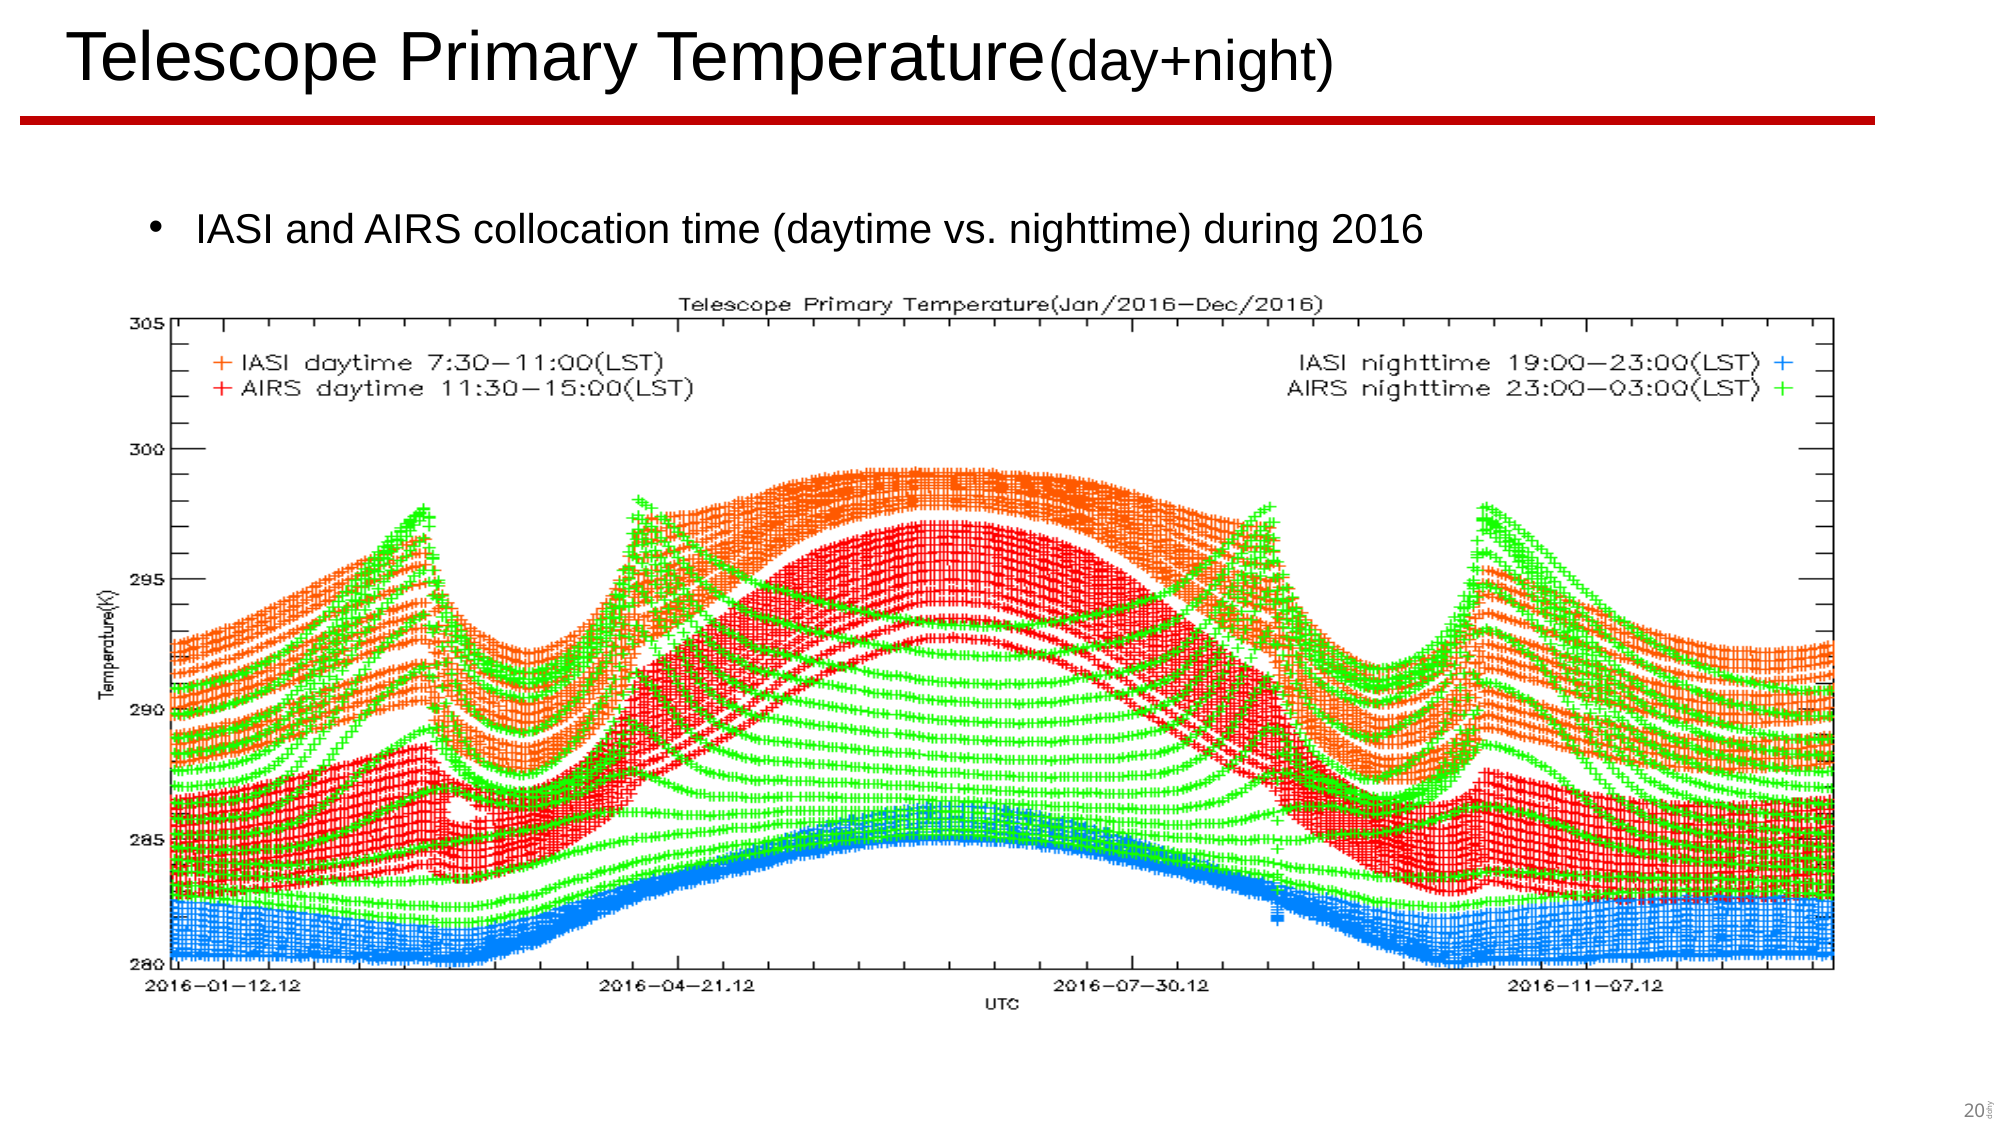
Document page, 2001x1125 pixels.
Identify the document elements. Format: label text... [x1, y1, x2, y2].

title Telescope Primary Temperature(day+night) [50, 12, 1775, 103]
text_box IASI and AIRS collocation time (daytime vs. nighttime) during 2016 [133, 169, 1914, 259]
picture [95, 294, 1850, 1014]
